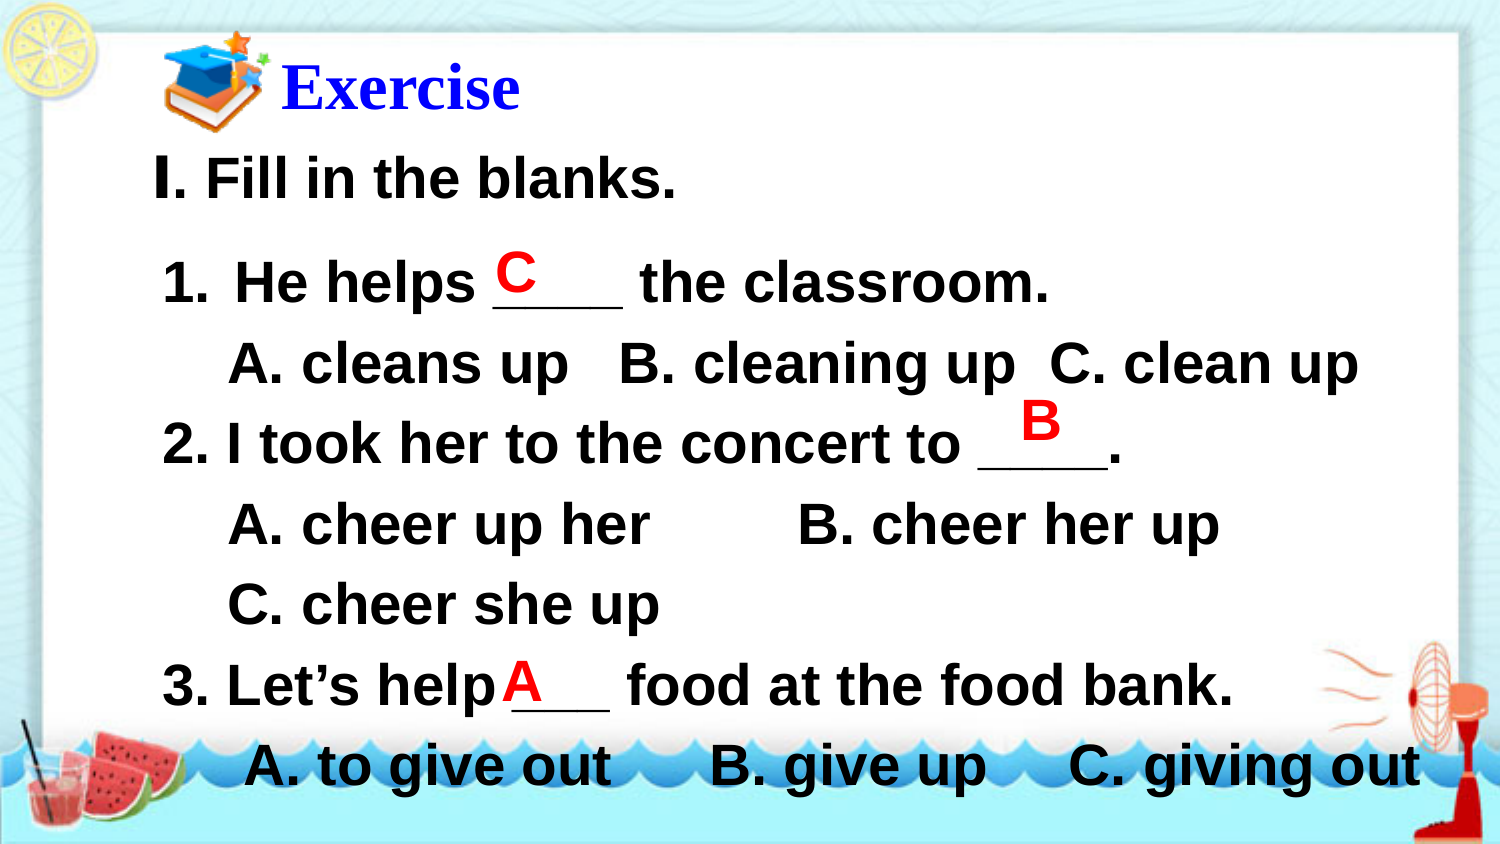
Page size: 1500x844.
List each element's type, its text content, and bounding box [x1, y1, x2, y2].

text_box B [1006, 375, 1078, 460]
text_box C [480, 226, 552, 312]
text_box A [486, 636, 558, 721]
picture [0, 0, 1500, 844]
text_box Ⅰ. Fill in the blanks. [136, 132, 981, 218]
text_box Exercise [292, 44, 559, 132]
text_box He helps ____ the classroom. A. cleans up B. cleaning up C. clean up 2. I took her to the concert to ____. A. cheer up her B. cheer her up C. cheer she up 3. Let’s help ___ food at the food bank. A. to give out B. give up C. giving out [147, 226, 1456, 805]
